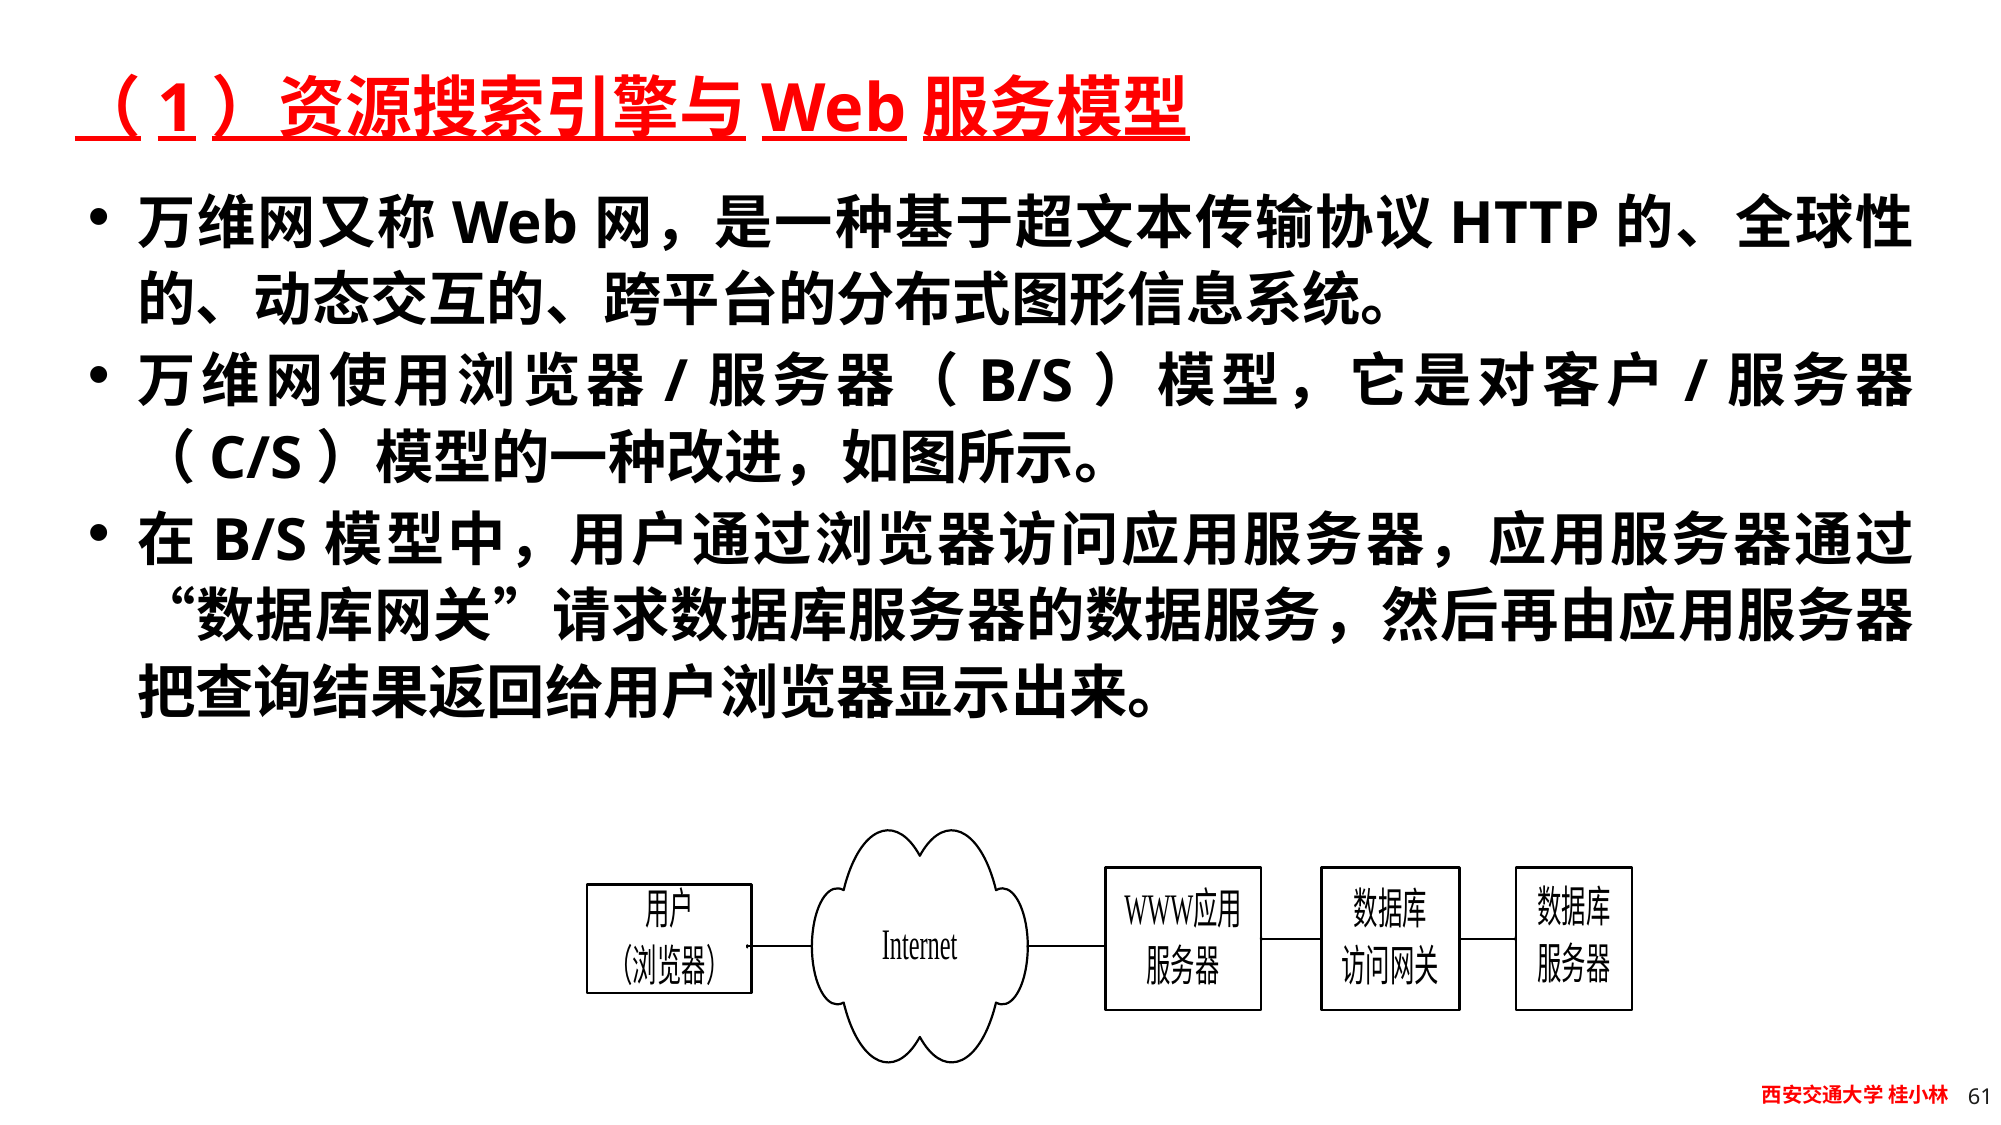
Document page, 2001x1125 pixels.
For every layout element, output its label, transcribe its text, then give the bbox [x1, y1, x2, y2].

picture [581, 820, 1638, 1073]
title （1）资源搜索引擎与Web服务模型 [74, 73, 1928, 154]
list 万维网又称Web网，是一种基于超文本传输协议HTTP的、全球性的、动态交互的、跨平台的分布式图形信息系统。 万维网使用浏览器/服务器（B/S）模型，它是对客户/服务器（C/S）模型的一种改进，如图所示。 在B/S模型中，用户通过浏览器访问应用服务器，应用服务器通过“数据库网关”请求数据库服务器的数据服务，然后再由应用服务器把查询结果返回给用户浏览器显示出来。 [74, 171, 1928, 973]
